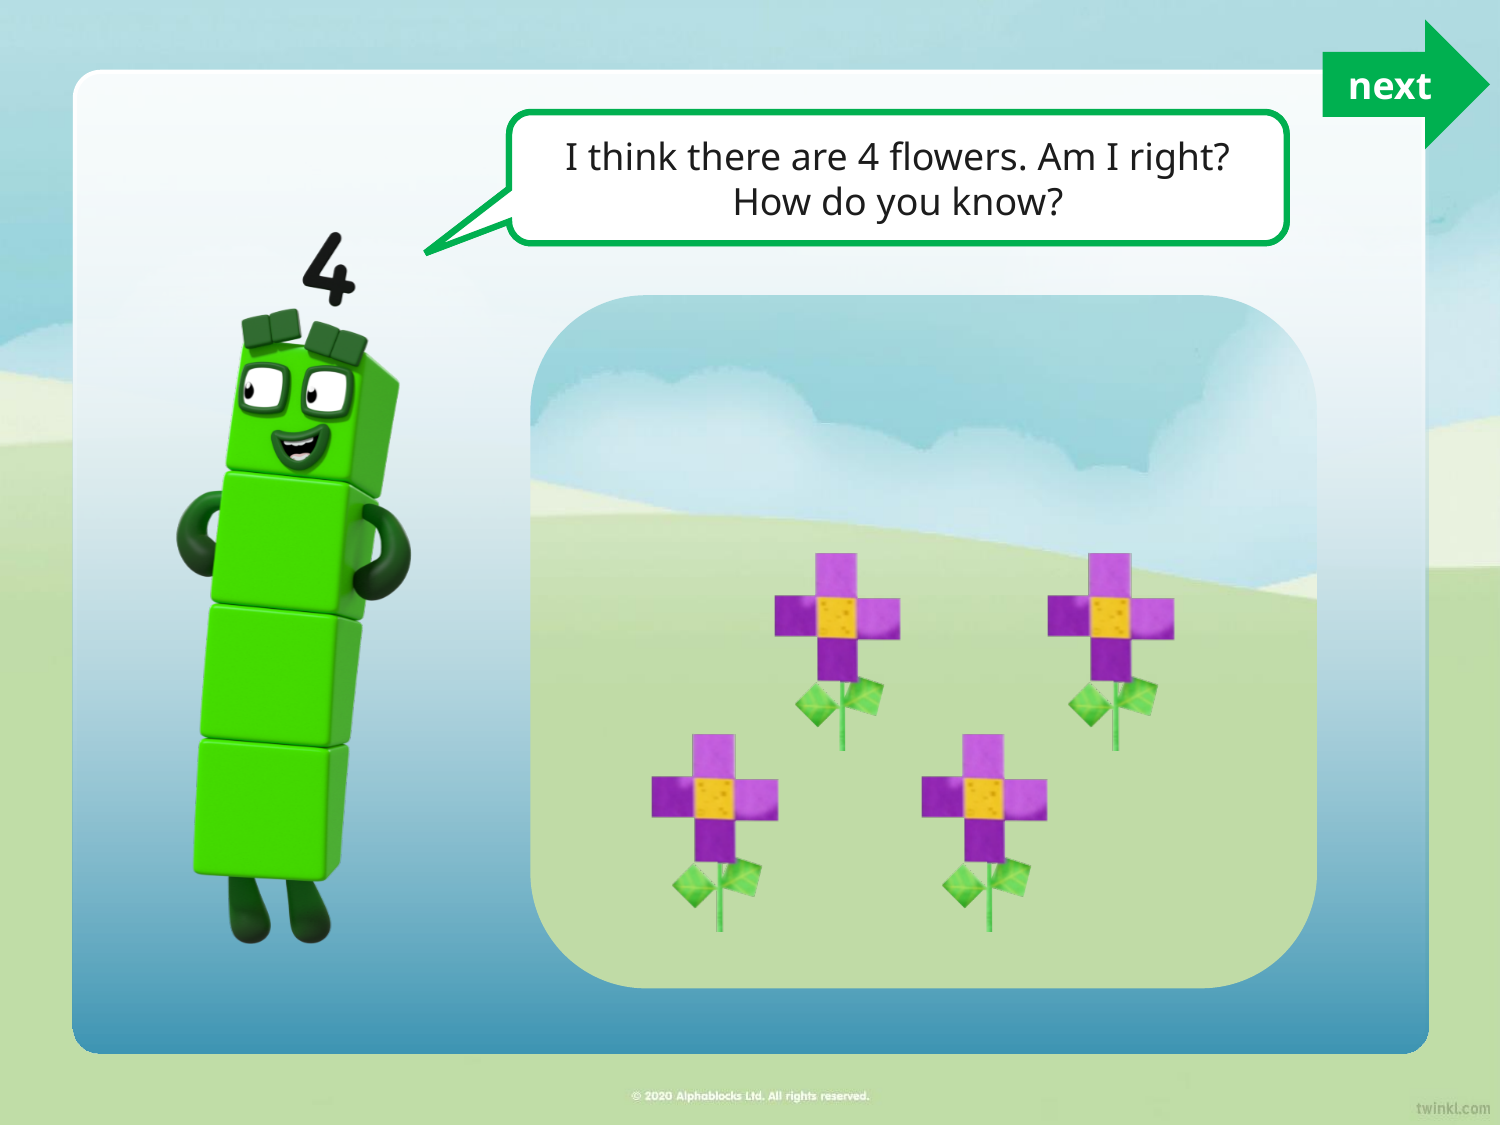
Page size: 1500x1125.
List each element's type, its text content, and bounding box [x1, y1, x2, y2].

picture [0, 0, 1500, 1125]
text_box I think there are 4 flowers. Am I right? How do you know? [440, 111, 1288, 249]
text_box next [1321, 16, 1492, 152]
text_box [71, 73, 1430, 1055]
